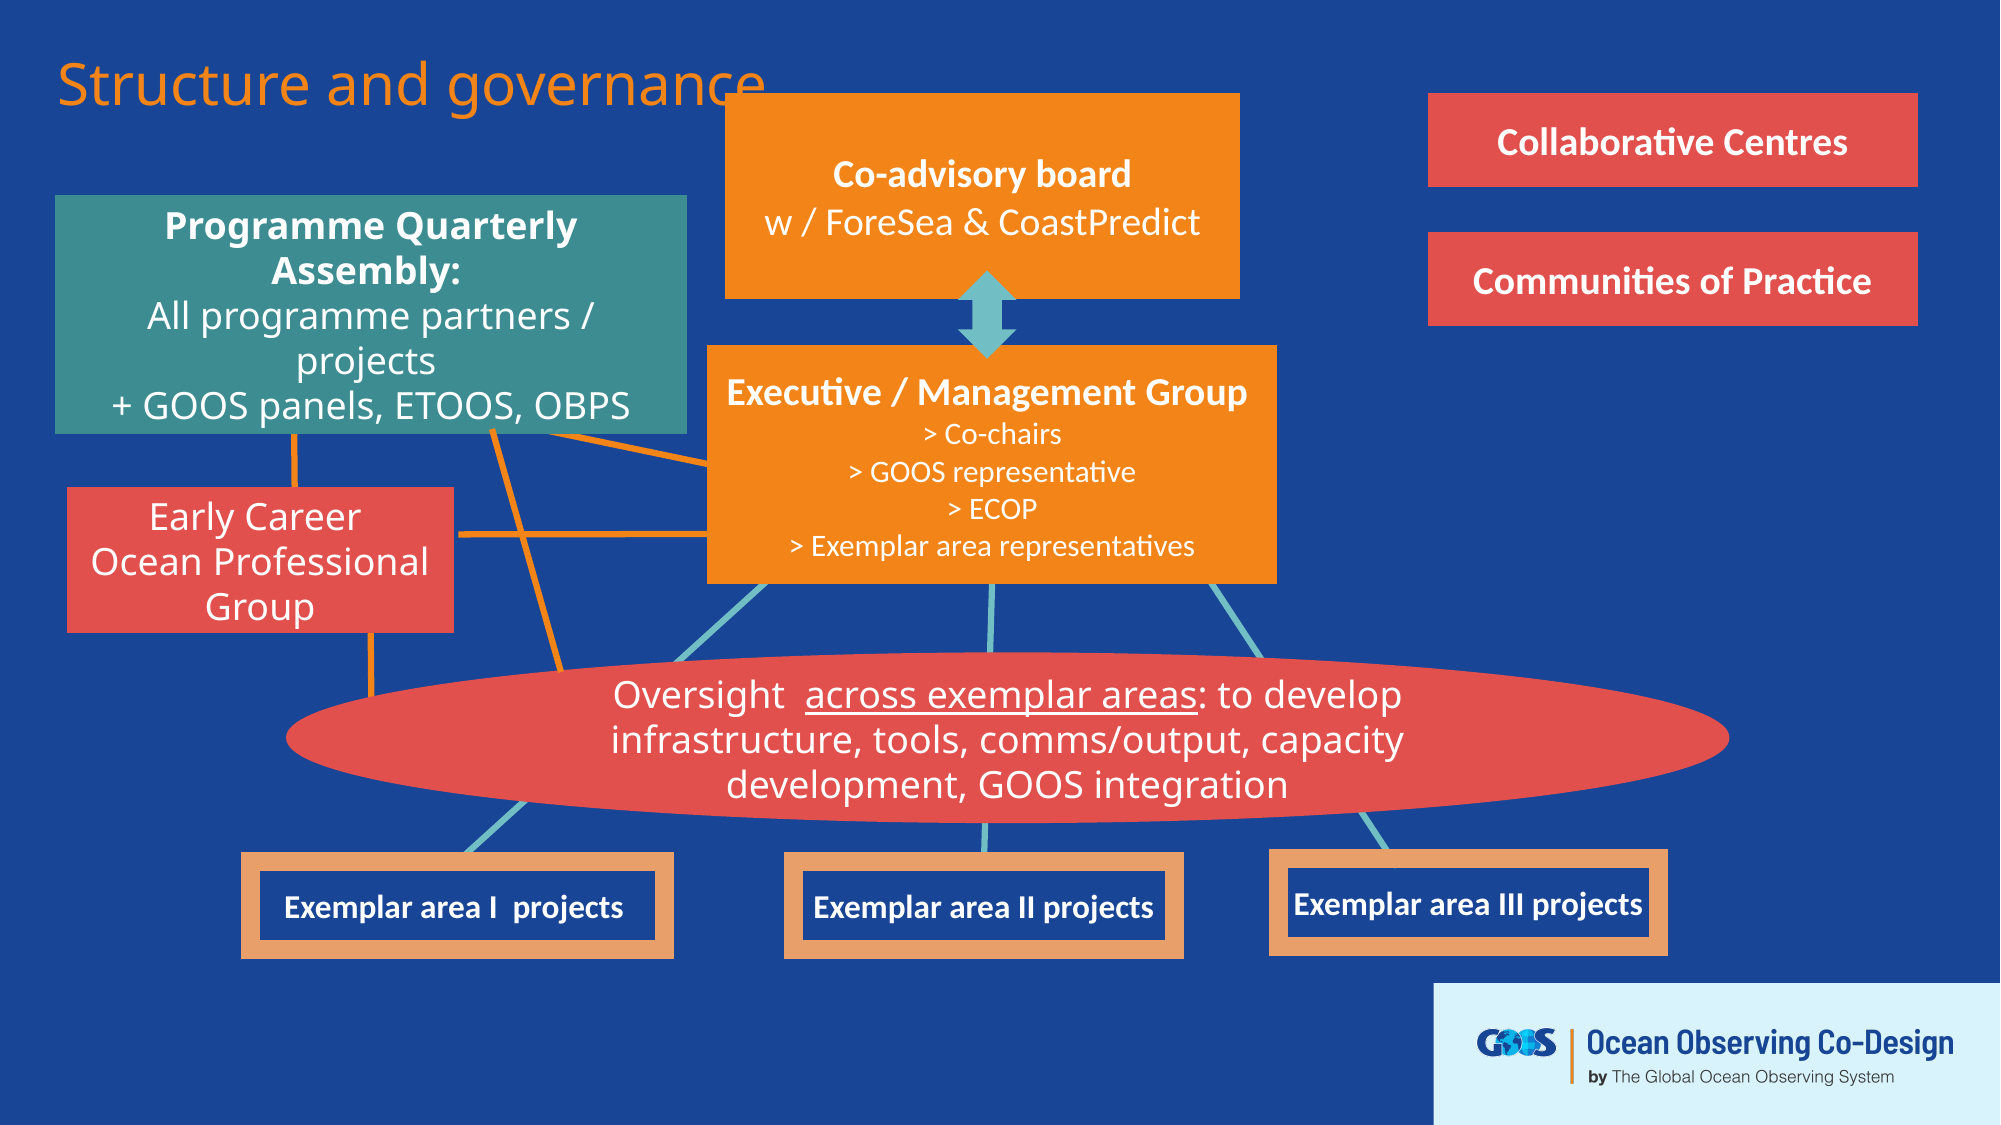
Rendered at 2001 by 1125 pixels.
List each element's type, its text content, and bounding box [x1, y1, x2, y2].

text_box Executive / Management Group > Co-chairs > GOOS representative > ECOP > Exemplar area representatives [709, 346, 1275, 582]
text_box Collaborative Centres [1430, 95, 1916, 184]
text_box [495, 419, 710, 465]
text_box Programme Quarterly Assembly: All programme partners / projects + GOOS panels, ETOOS, OBPS [57, 197, 685, 433]
text_box Exemplar area III projects [1278, 858, 1659, 947]
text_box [983, 581, 993, 862]
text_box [491, 544, 562, 673]
text_box [957, 270, 1017, 359]
text_box Exemplar area II projects [793, 861, 1175, 950]
text_box Communities of Practice [1430, 234, 1916, 323]
picture [1476, 1027, 1953, 1086]
text_box Oversight across exemplar areas: to develop infrastructure, tools, comms/output, capacity development, GOOS integration [1403, 668, 1728, 808]
text_box Early Career Ocean Professional Group [69, 490, 451, 630]
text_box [457, 547, 805, 862]
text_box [1208, 578, 1398, 868]
text_box Co-advisory board w / ForeSea & CoastPredict [728, 95, 1238, 296]
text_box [491, 428, 562, 532]
text_box Exemplar area I projects [250, 861, 665, 950]
text_box Oversight across exemplar areas: to develop infrastructure, tools, comms/output, capacity development, GOOS integration [997, 654, 1203, 821]
title Structure and governance [57, 55, 834, 126]
text_box Oversight across exemplar areas: to develop infrastructure, tools, comms/output, capacity development, GOOS integration [809, 654, 978, 821]
text_box Oversight across exemplar areas: to develop infrastructure, tools, comms/output, capacity development, GOOS integration [288, 684, 452, 791]
